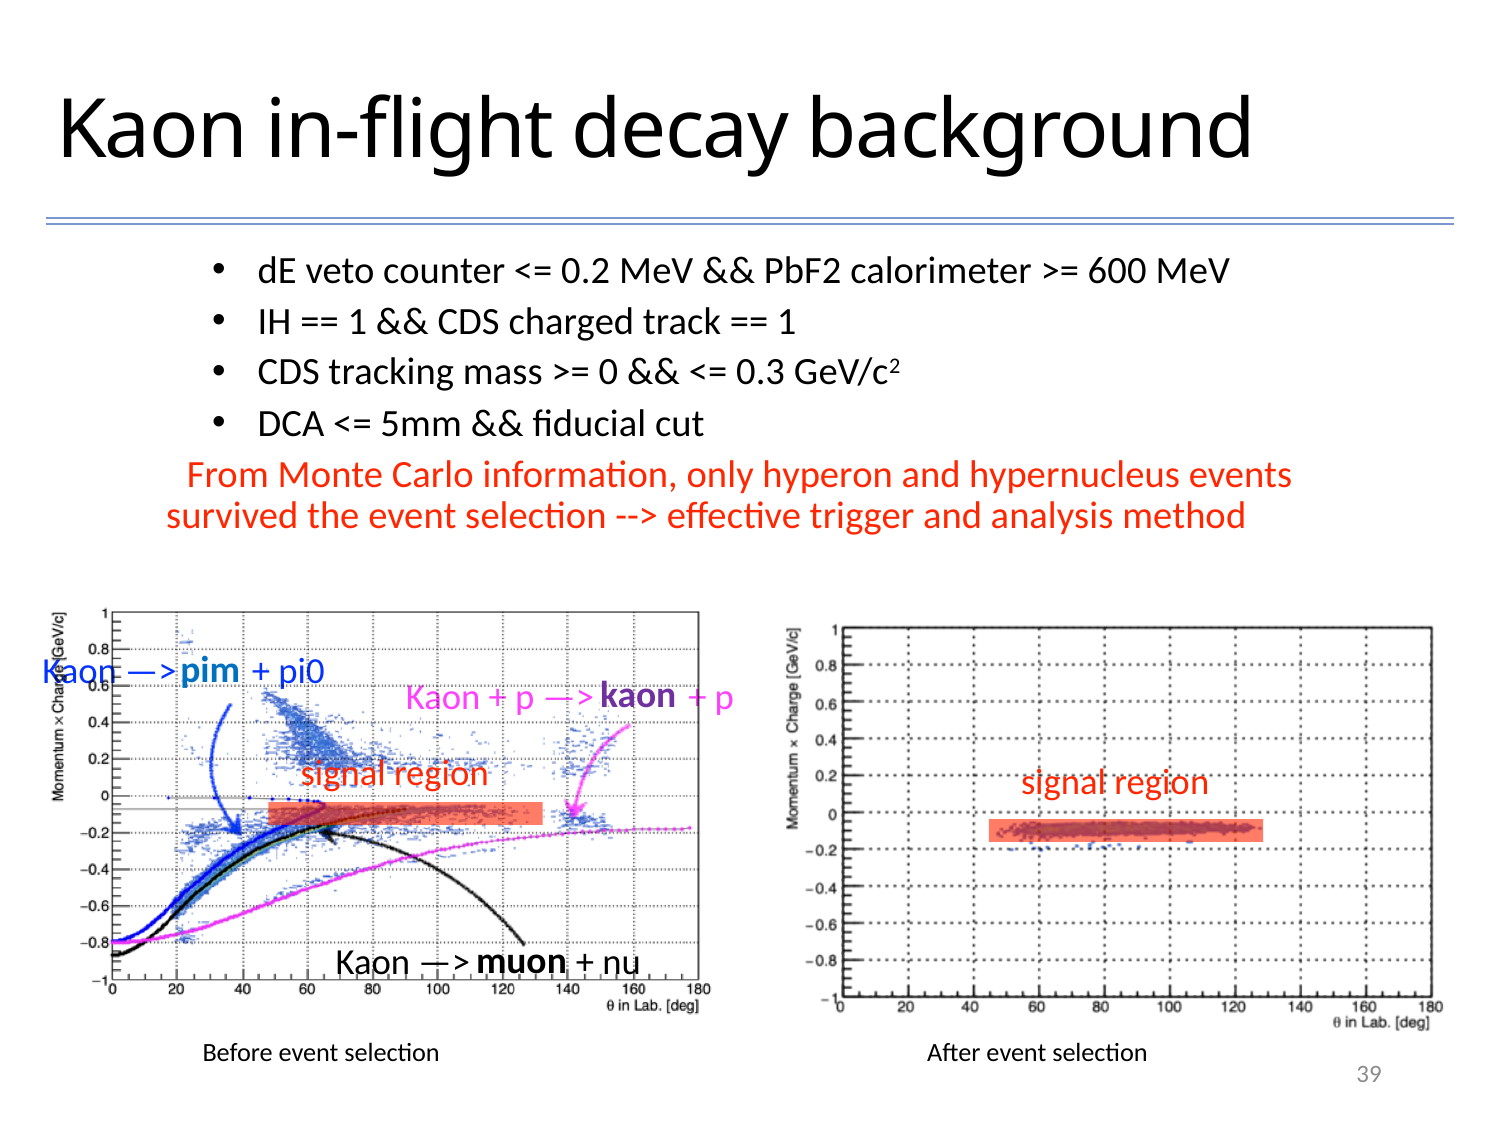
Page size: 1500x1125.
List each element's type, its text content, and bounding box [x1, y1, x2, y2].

text_box After event selection [921, 1046, 1154, 1073]
title Kaon in-flight decay background [41, 45, 1459, 218]
slide_number 39 [1059, 1046, 1397, 1103]
list dE veto counter <= 0.2 MeV && PbF2 calorimeter >= 600 MeV IH == 1 && CDS charged track == 1 CDS tracking mass >= 0 && <= 0.3 GeV/c2 DCA <= 5mm && fiducial cut From Monte Carlo information, only hyperon and hypernucleus events survived the event selection --> effective trigger and analysis method [151, 242, 1349, 577]
text_box Before event selection [196, 1029, 446, 1073]
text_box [739, 612, 1500, 1046]
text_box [35, 595, 772, 1026]
